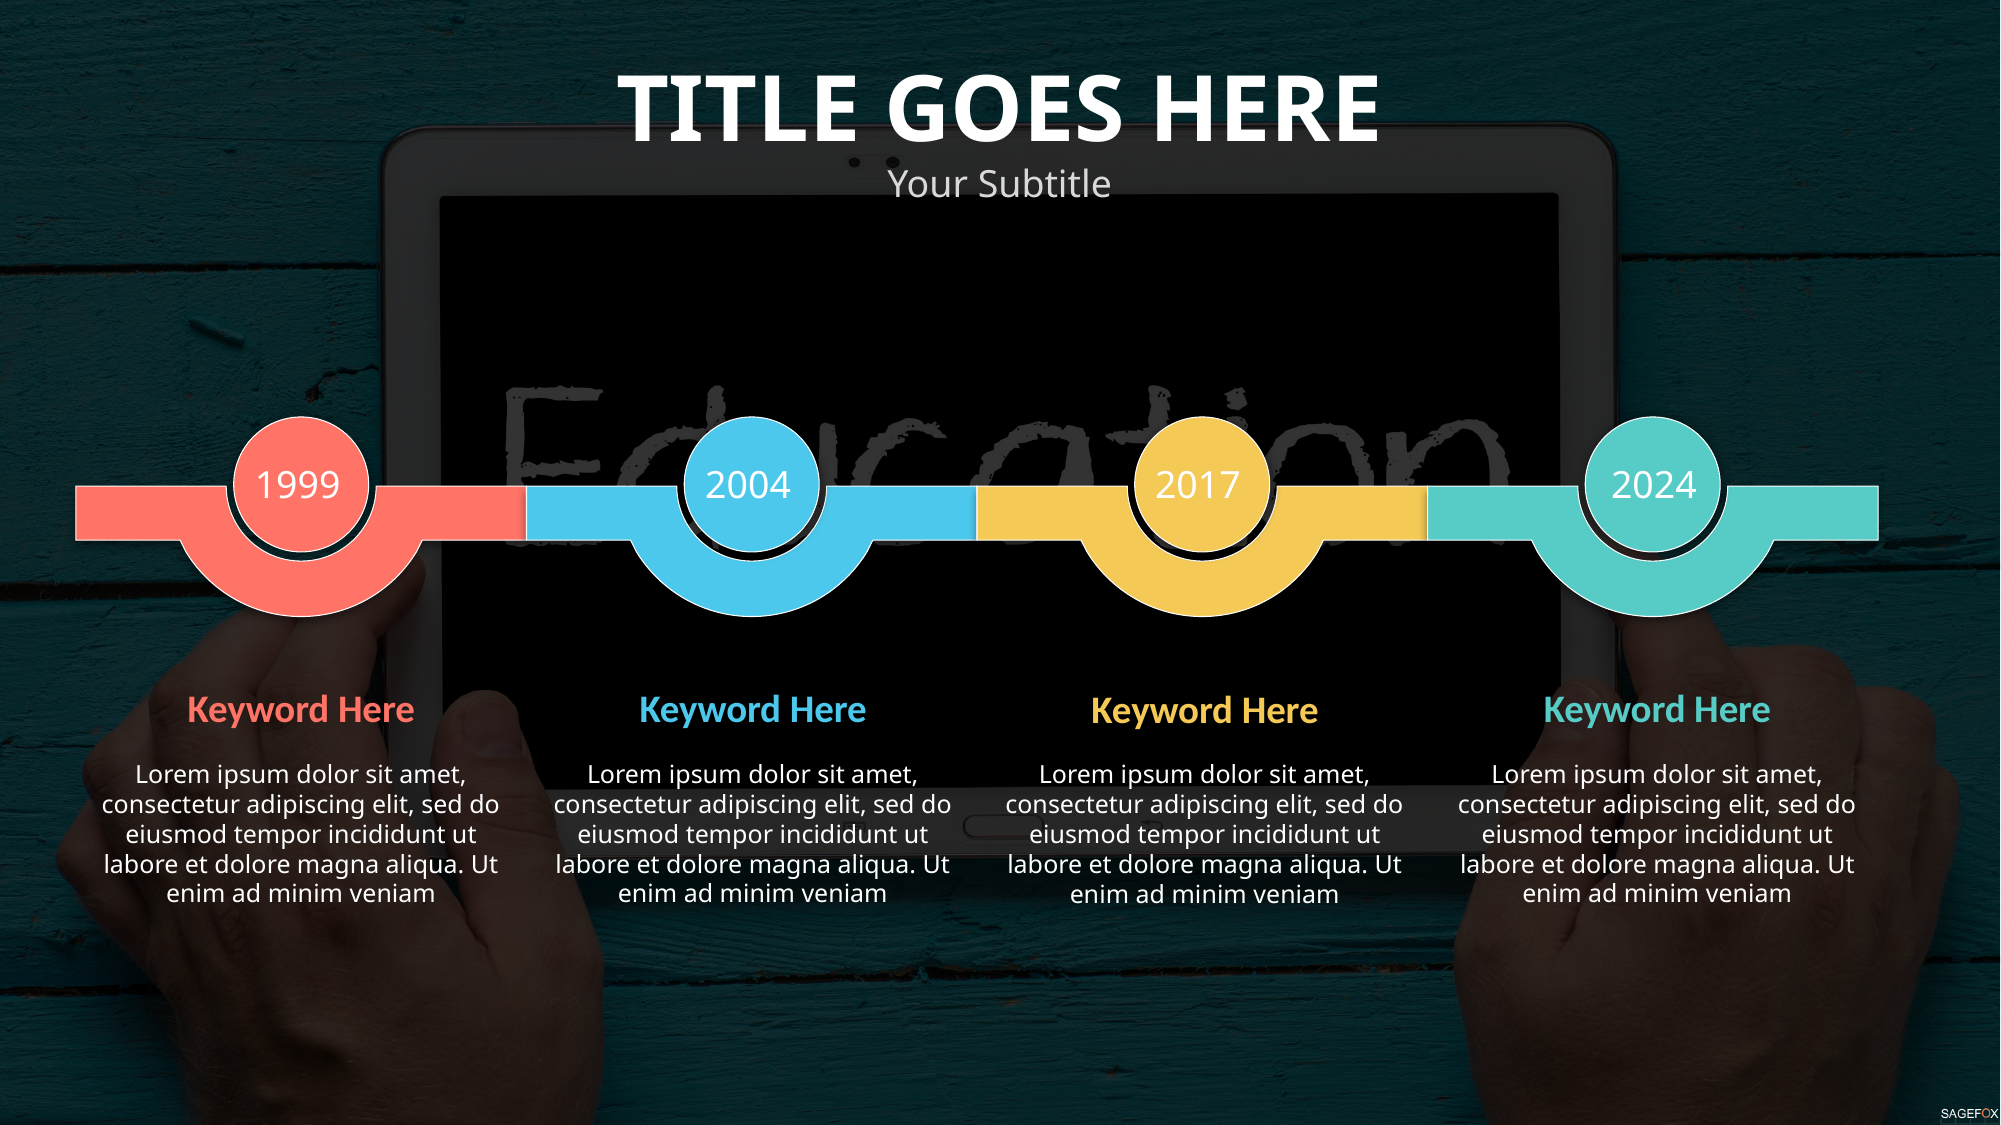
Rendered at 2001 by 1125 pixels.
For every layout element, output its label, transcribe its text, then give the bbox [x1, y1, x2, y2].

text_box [684, 416, 820, 552]
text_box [98, 684, 504, 910]
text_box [1454, 684, 1860, 910]
text_box TITLE GOES HERE Your Subtitle [548, 42, 1452, 212]
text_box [233, 416, 369, 552]
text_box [550, 684, 956, 910]
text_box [1002, 684, 1408, 910]
text_box [1426, 485, 1880, 618]
text_box [74, 485, 525, 618]
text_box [1134, 416, 1270, 552]
picture [0, 0, 2001, 1125]
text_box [1585, 416, 1721, 552]
text_box [975, 485, 1426, 618]
text_box [525, 485, 975, 618]
